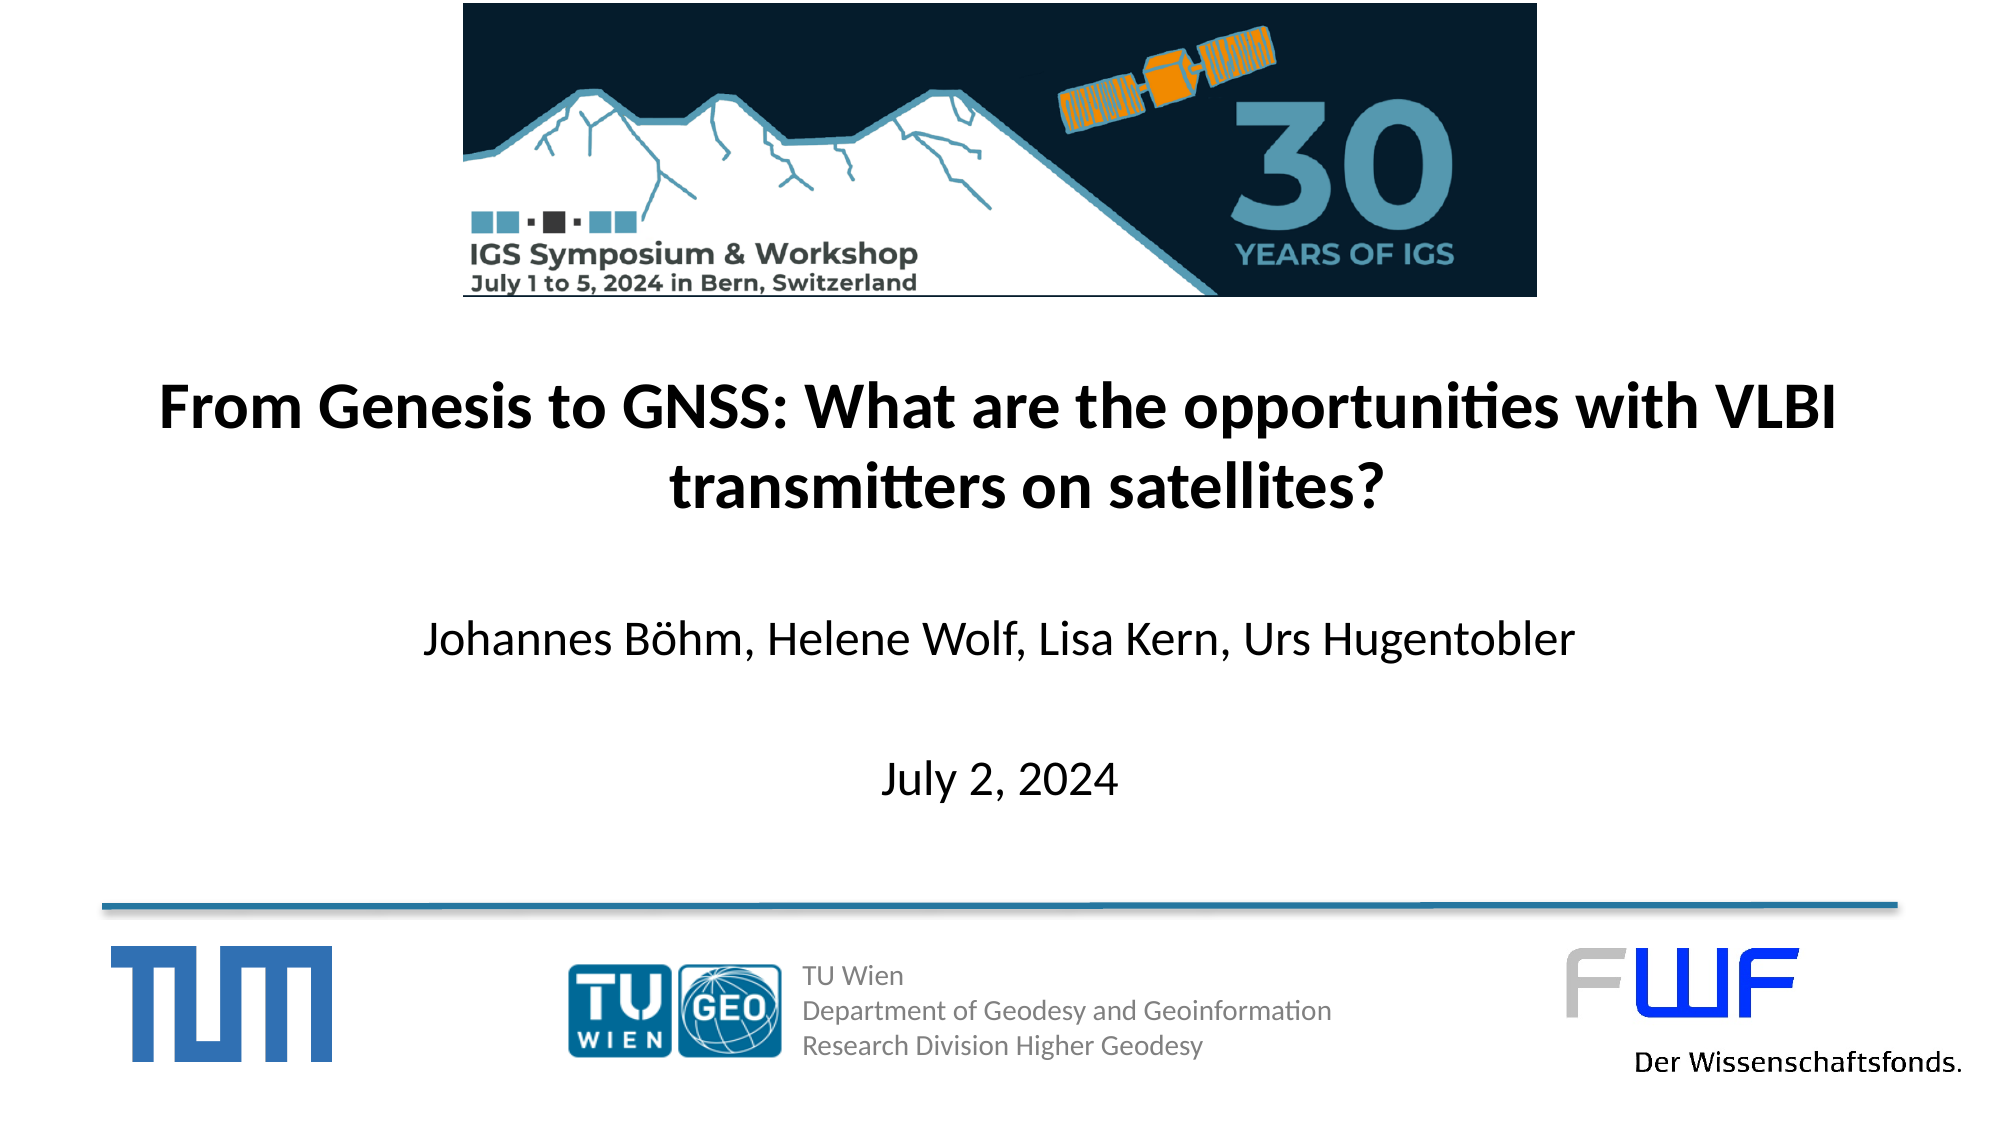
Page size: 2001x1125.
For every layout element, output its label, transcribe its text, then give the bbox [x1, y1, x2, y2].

picture [557, 954, 792, 1068]
picture [111, 946, 332, 1062]
picture [1566, 948, 1961, 1073]
list Johannes Böhm, Helene Wolf, Lisa Kern, Urs Hugentobler July 2, 2024 [0, 586, 2000, 825]
list From Genesis to GNSS: What are the opportunities with VLBI transmitters on satellites? [0, 345, 2000, 538]
picture [462, 2, 1538, 297]
